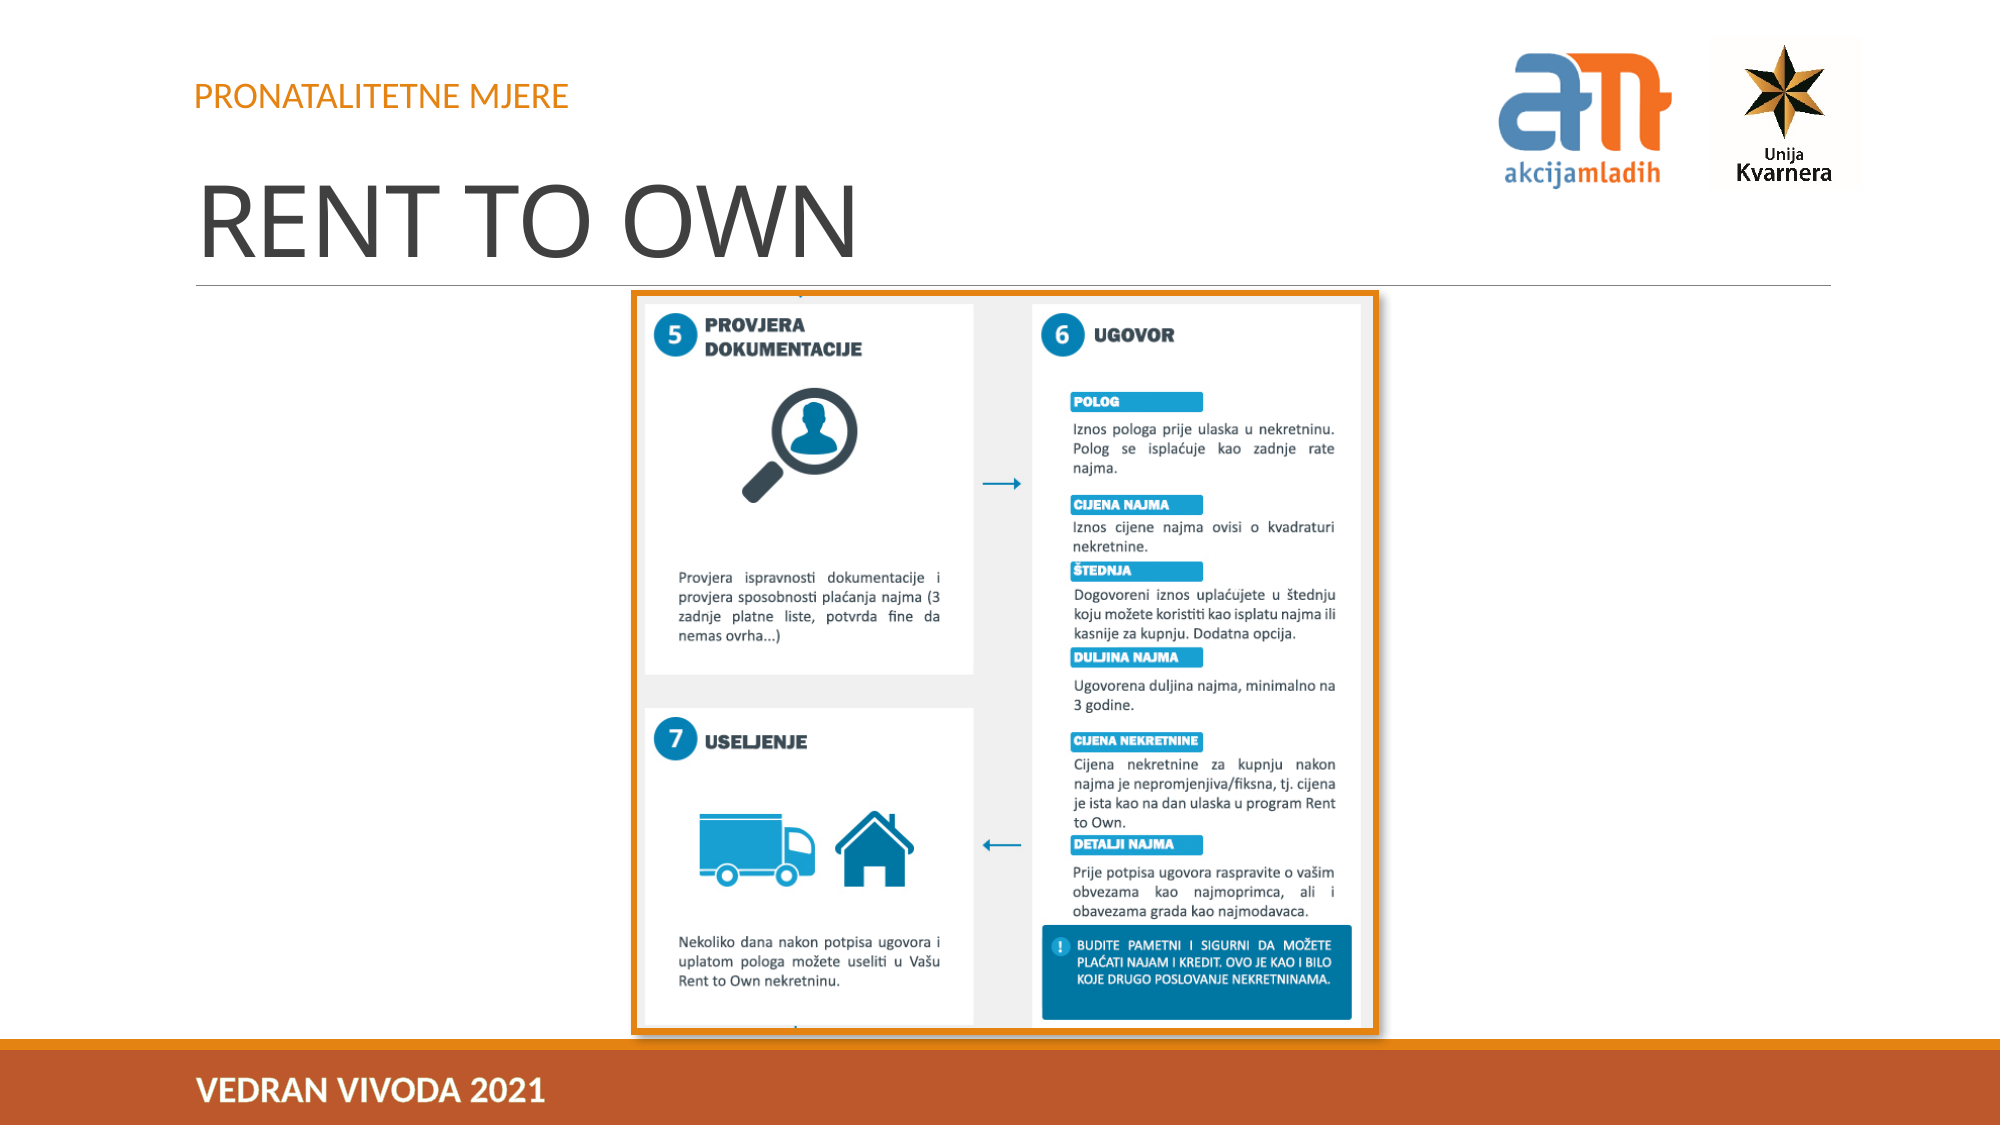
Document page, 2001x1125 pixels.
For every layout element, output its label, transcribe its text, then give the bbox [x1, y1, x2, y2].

title RENT TO OWN [180, 47, 1830, 285]
picture [636, 295, 1374, 1029]
picture [1448, 36, 1862, 190]
